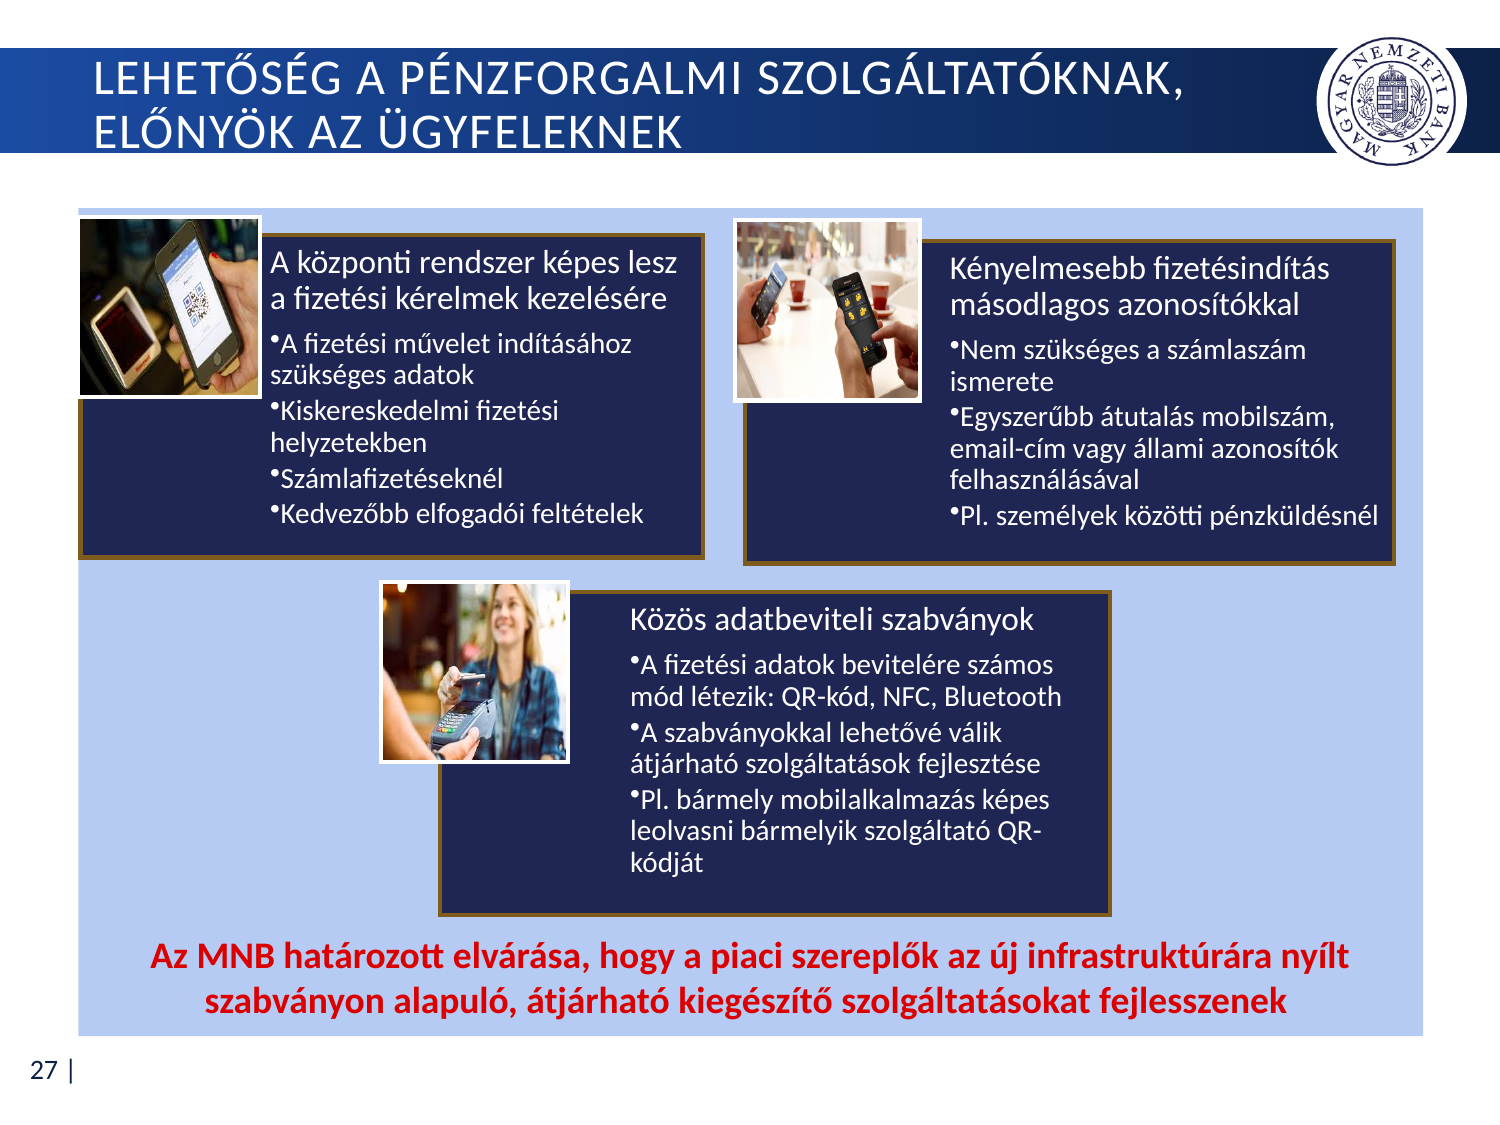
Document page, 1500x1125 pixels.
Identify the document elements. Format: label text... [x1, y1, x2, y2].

title Lehetőség a pénzforgalmi szolgáltatóknak, előnyök az ügyfeleknek [78, 28, 1327, 183]
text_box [78, 208, 1424, 1037]
picture [1327, 36, 1457, 166]
